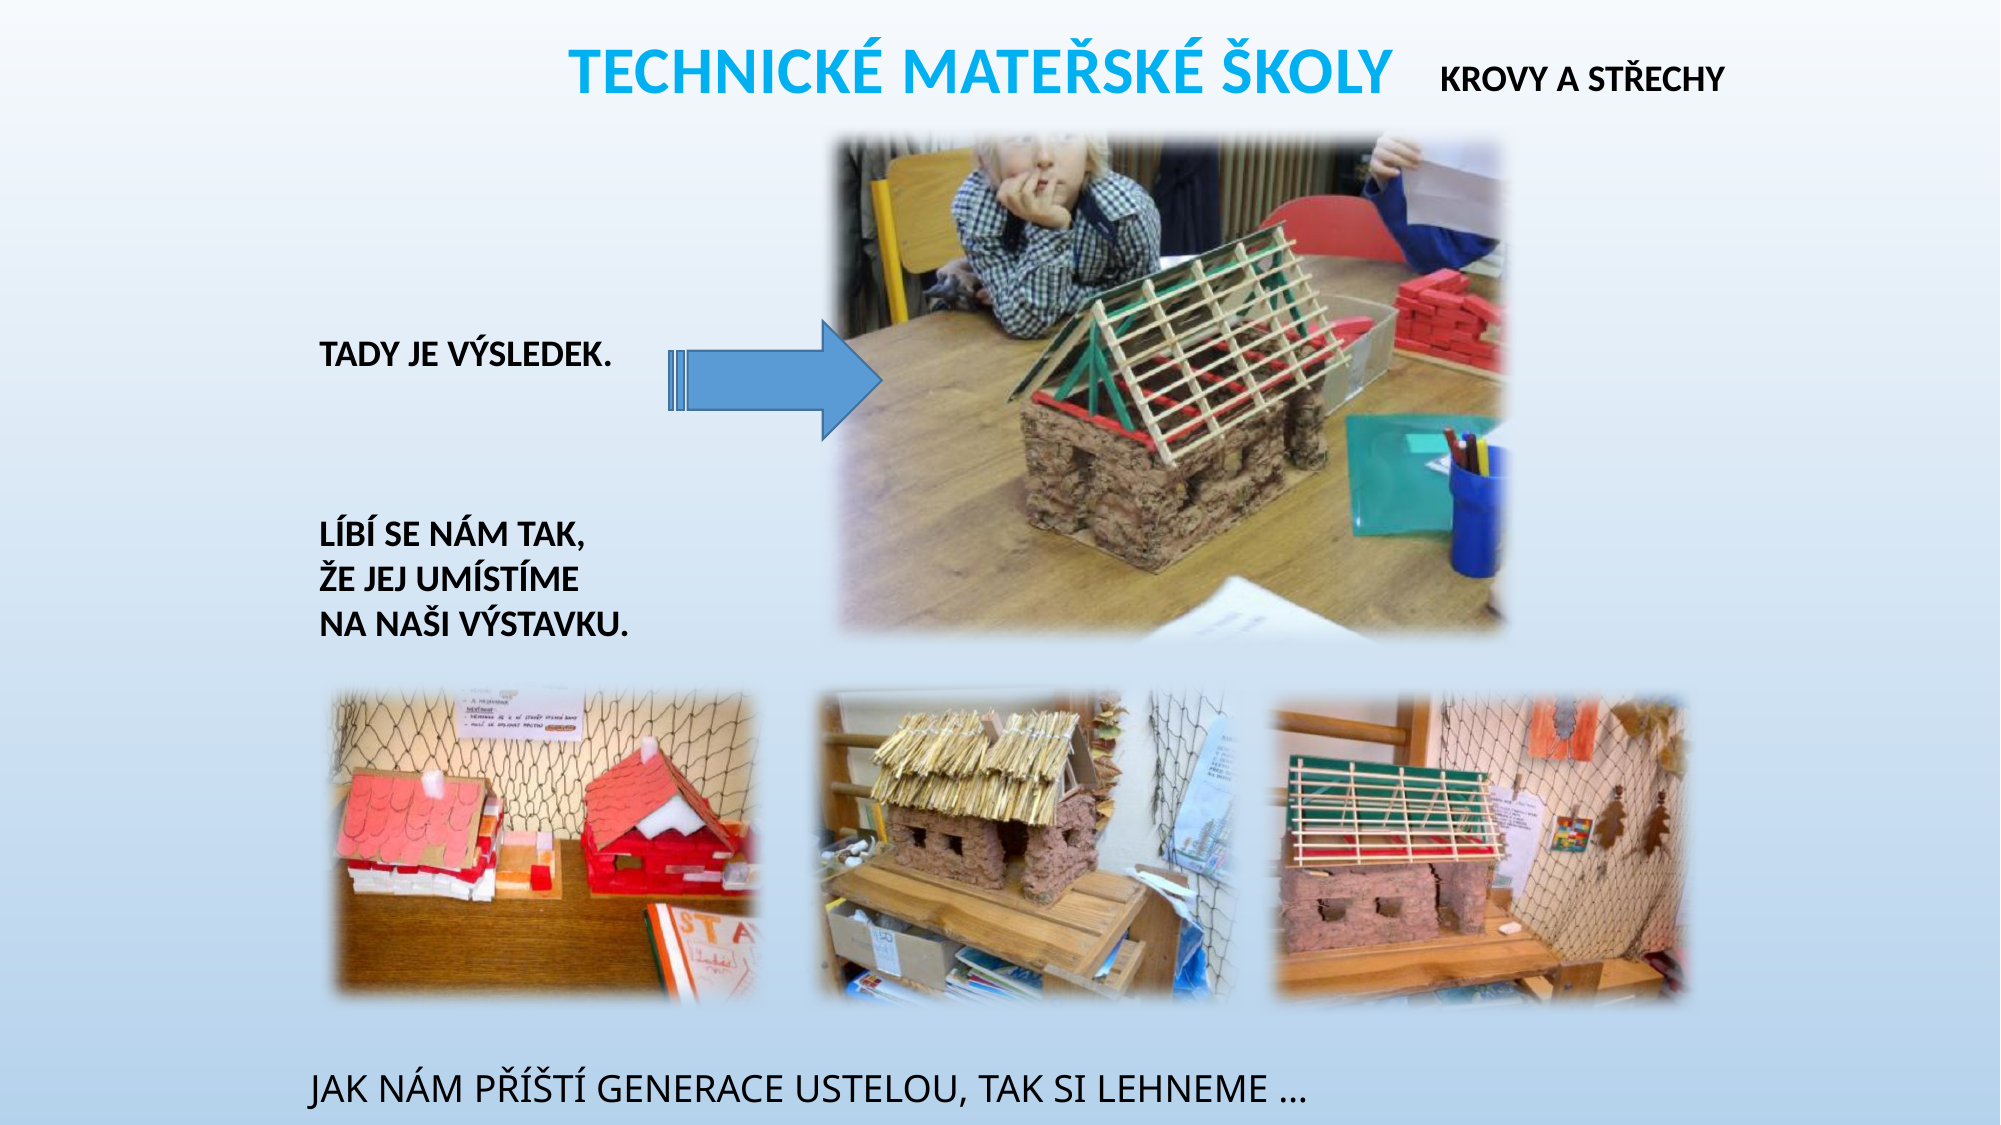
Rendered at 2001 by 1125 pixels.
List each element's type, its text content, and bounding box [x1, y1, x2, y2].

picture [319, 680, 769, 1011]
text_box KROVY A STŘECHY [1513, 46, 1741, 107]
text_box [686, 349, 820, 411]
picture [820, 125, 1518, 648]
text_box TADY JE VÝSLEDEK. LÍBÍ SE NÁM TAK, ŽE JEJ UMÍSTÍME NA NAŠI VÝSTAVKU. [304, 321, 646, 651]
picture [803, 680, 1244, 1011]
picture [1259, 684, 1700, 1015]
text_box [676, 350, 685, 411]
text_box TECHNICKÉ MATEŘSKÉ ŠKOLY [450, 19, 1513, 114]
text_box [668, 350, 674, 411]
text_box JAK NÁM PŘÍŠTÍ GENERACE USTELOU, TAK SI LEHNEME … [295, 1057, 1324, 1118]
